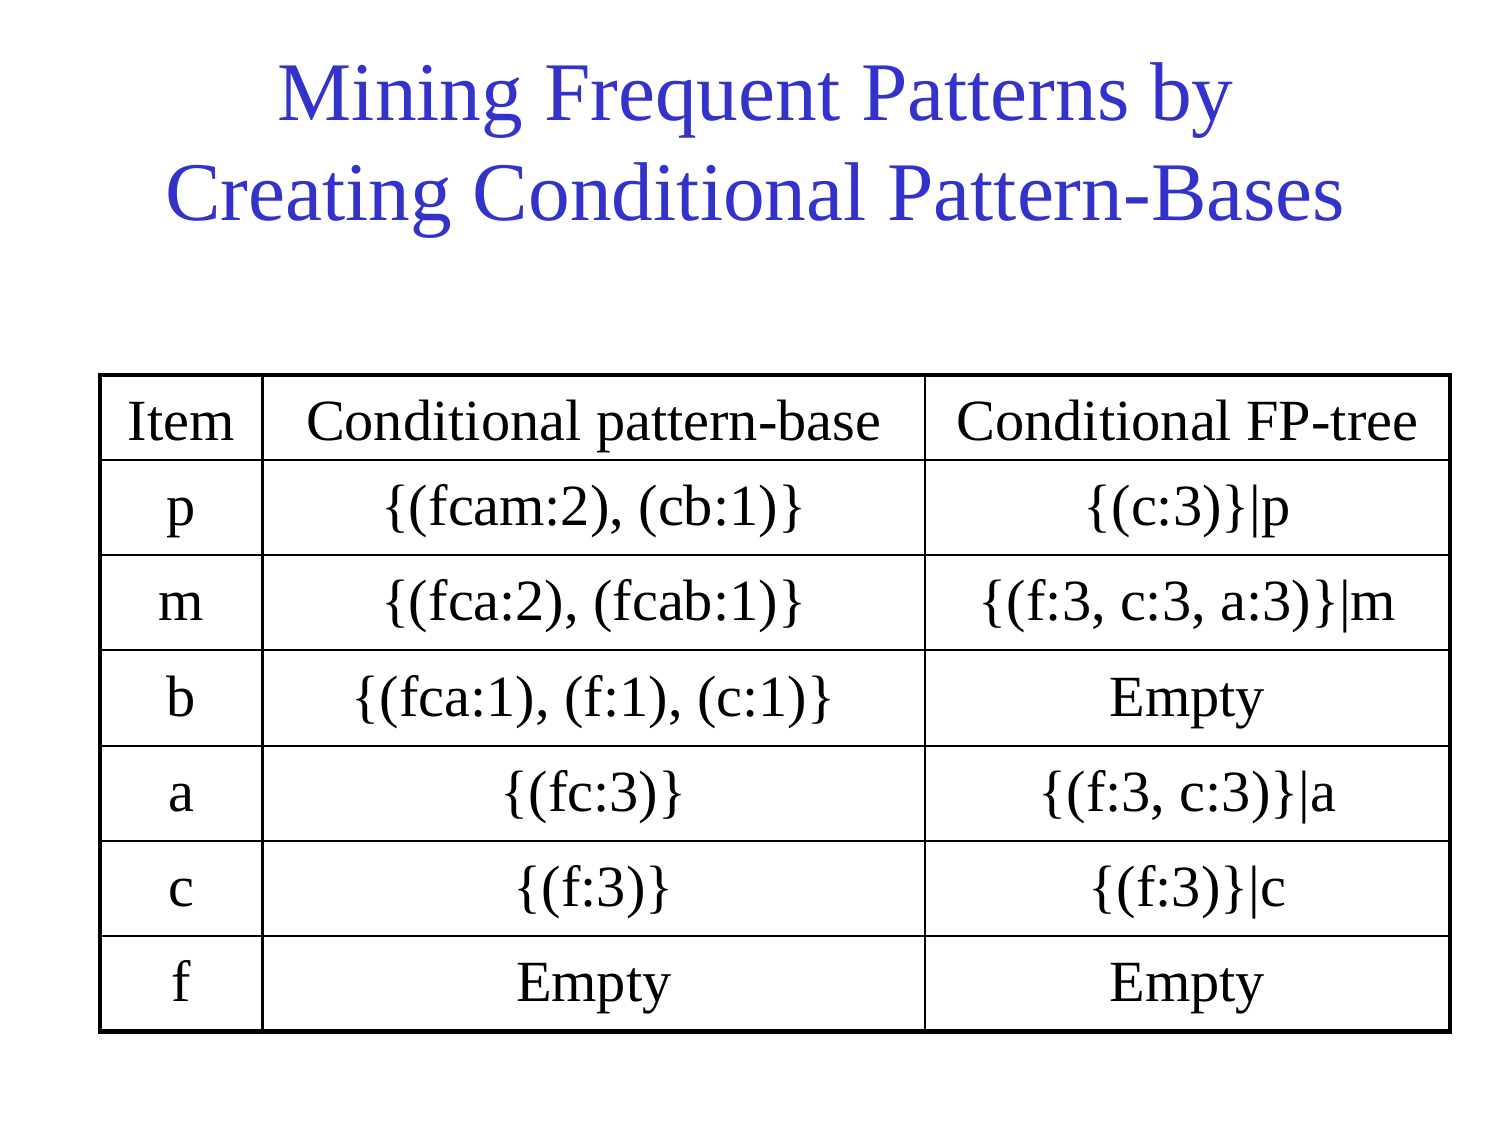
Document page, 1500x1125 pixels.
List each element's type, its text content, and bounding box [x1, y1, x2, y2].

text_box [99, 374, 1451, 1032]
title Mining Frequent Patterns by Creating Conditional Pattern-Bases [125, 50, 1388, 225]
